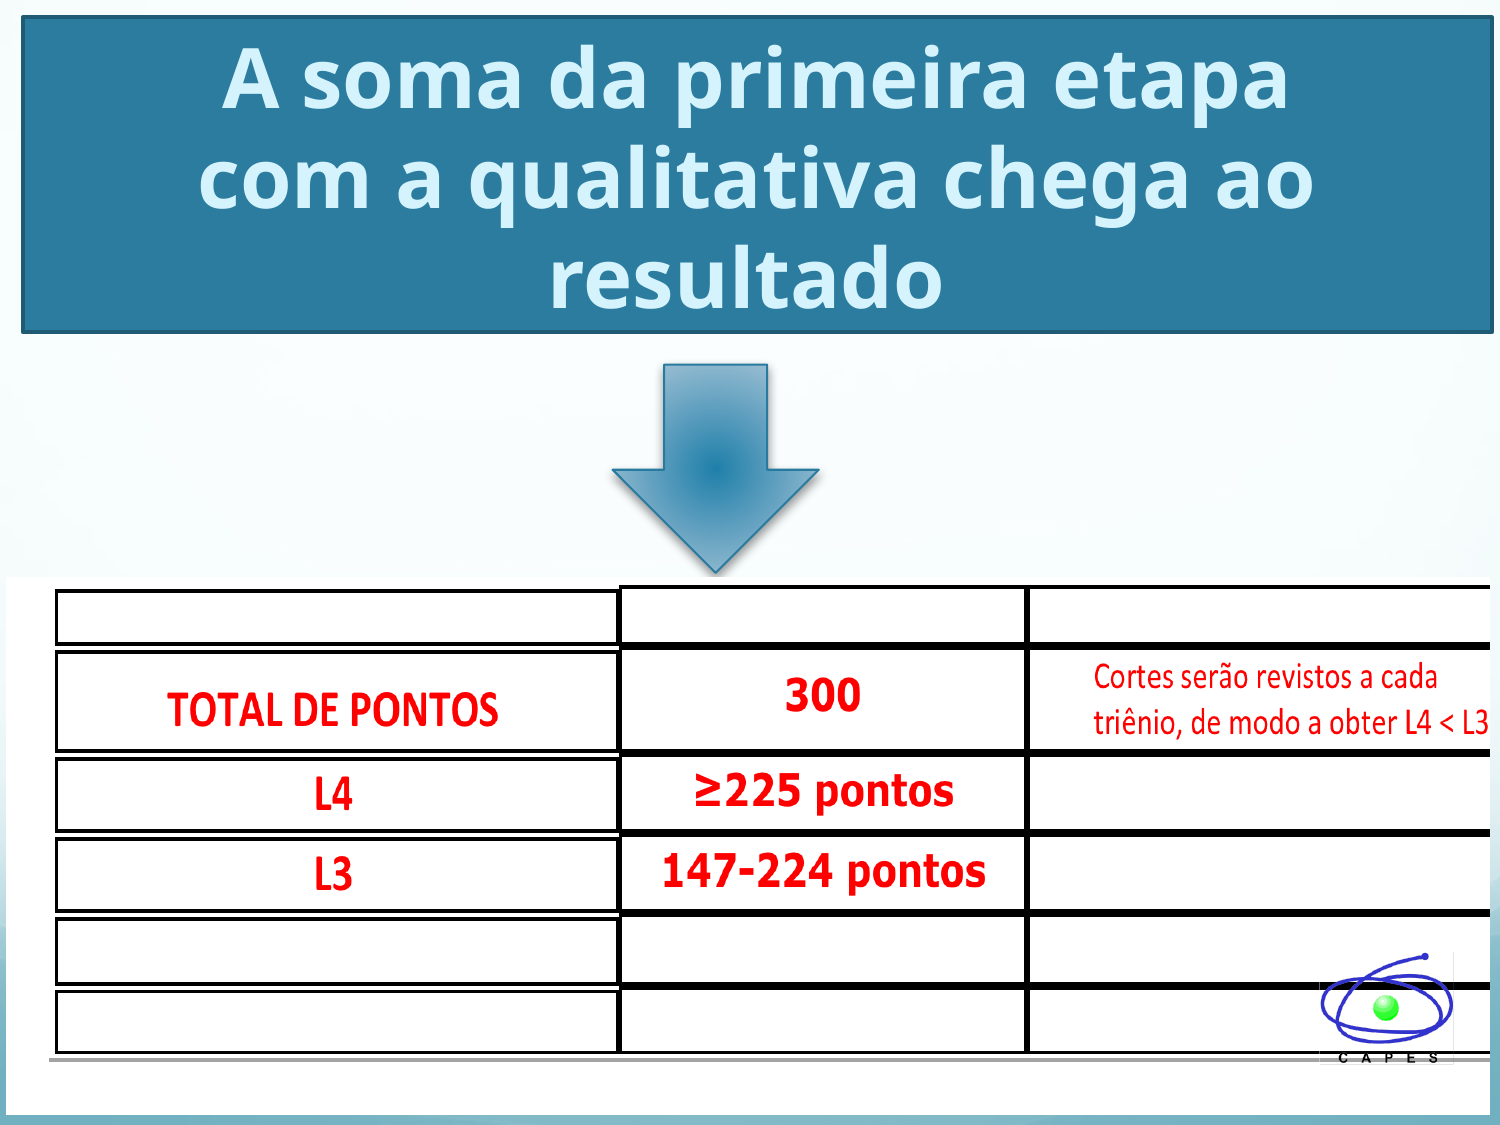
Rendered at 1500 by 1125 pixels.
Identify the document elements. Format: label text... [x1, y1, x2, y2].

text_box A soma da primeira etapa com a qualitativa chega ao resultado [21, 15, 1494, 334]
picture [1318, 950, 1454, 1066]
text_box [611, 363, 820, 573]
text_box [5, 576, 1490, 1116]
